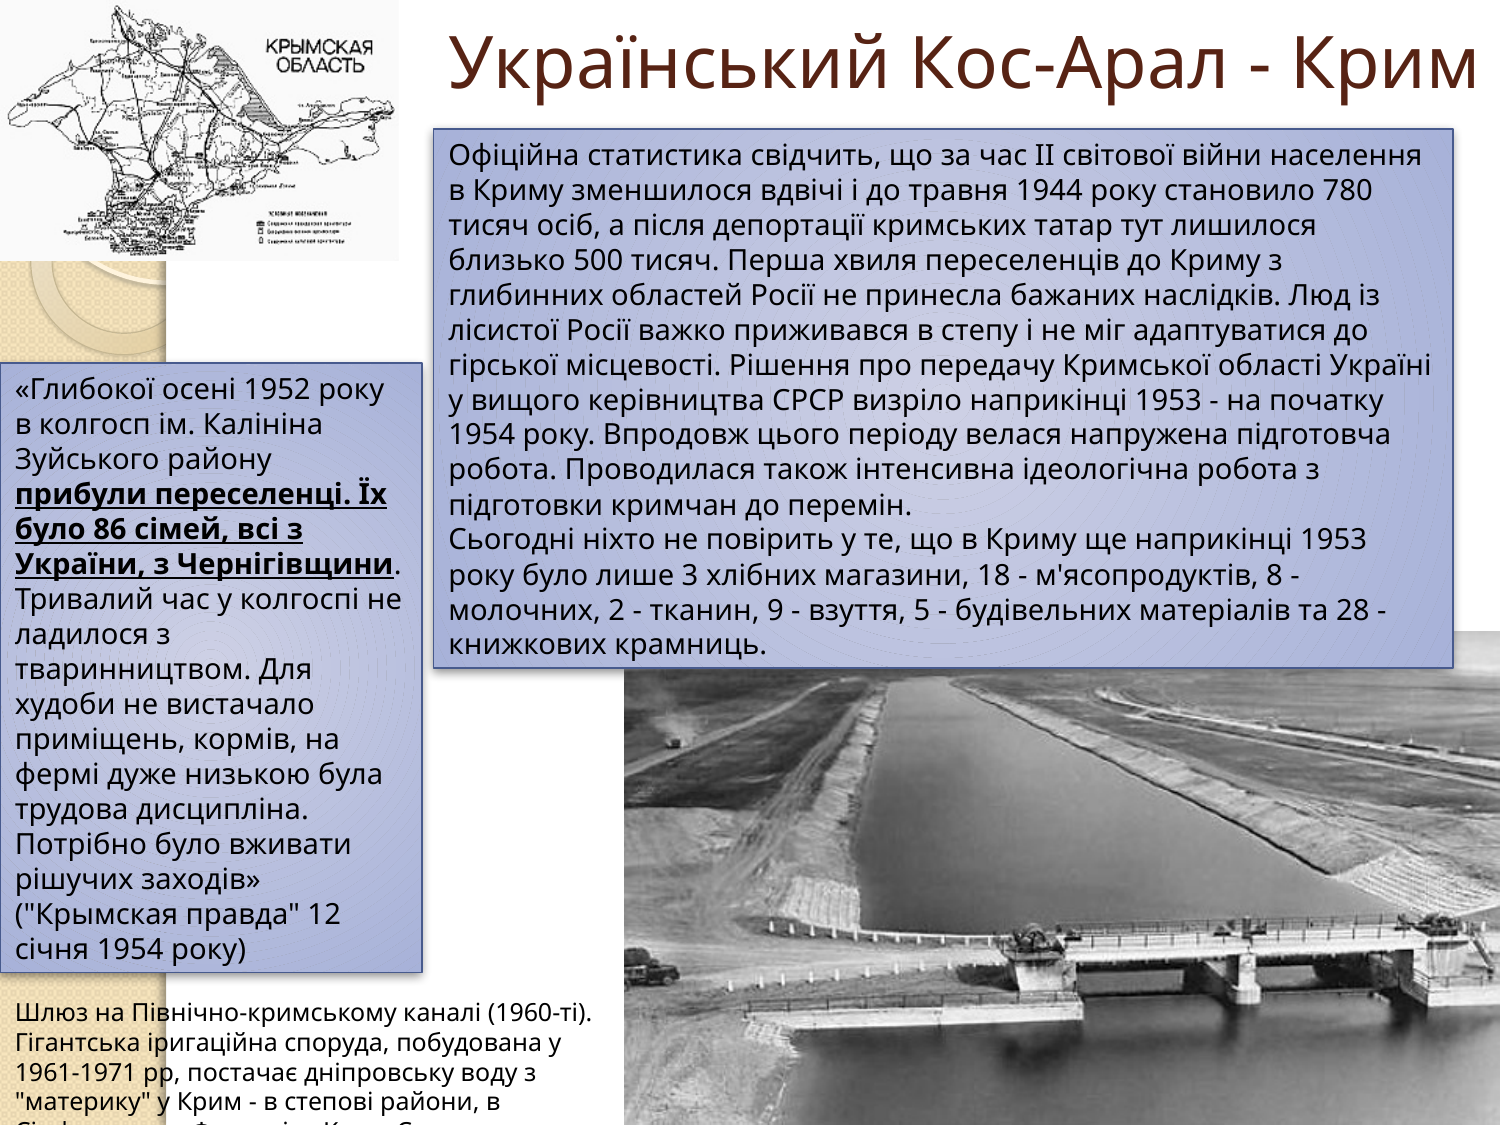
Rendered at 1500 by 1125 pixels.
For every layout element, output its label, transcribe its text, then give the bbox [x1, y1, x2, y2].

text_box Офіційна статистика свідчить, що за час ІІ світової війни населення в Криму зменшилося вдвічі і до травня 1944 року становило 780 тисяч осіб, а після депортації кримських татар тут лишилося близько 500 тисяч. Перша хвиля переселенців до Криму з глибинних областей Росії не принесла бажаних наслідків. Люд із лісистої Росії важко приживався в степу і не міг адаптуватися до гірської місцевості. Рішення про передачу Кримської області Україні у вищого керівництва СРСР визріло наприкінці 1953 - на початку 1954 року. Впродовж цього періоду велася напружена підготовча робота. Проводилася також інтенсивна ідеологічна робота з підготовки кримчан до перемін. Сьогодні ніхто не повірить у те, що в Криму ще наприкінці 1953 року було лише 3 хлібних магазини, 18 - м'ясопродуктів, 8 - молочних, 2 - тканин, 9 - взуття, 5 - будівельних матеріалів та 28 - книжкових крамниць. [433, 128, 1454, 669]
text_box Шлюз на Північно-кримському каналі (1960-ті). Гігантська іригаційна споруда, побудована у 1961-1971 рр, постачає дніпровську воду з "материку" у Крим - в степові райони, в Сімферополь, Феодосію, Керч, Судак... [0, 988, 617, 1125]
text_box «Глибокої осені 1952 року в колгосп ім. Калініна Зуйського району прибули переселенці. Їх було 86 сімей, всі з України, з Чернігівщини. Тривалий час у колгоспі не ладилося з тваринництвом. Для худоби не вистачало приміщень, кормів, на фермі дуже низькою була трудова дисципліна. Потрібно було вживати рішучих заходів» ("Крымская правда" 12 січня 1954 року) [0, 362, 423, 973]
picture [624, 630, 1500, 1125]
title Український Кос-Арал - Крим [433, 0, 1500, 119]
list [0, 0, 399, 261]
